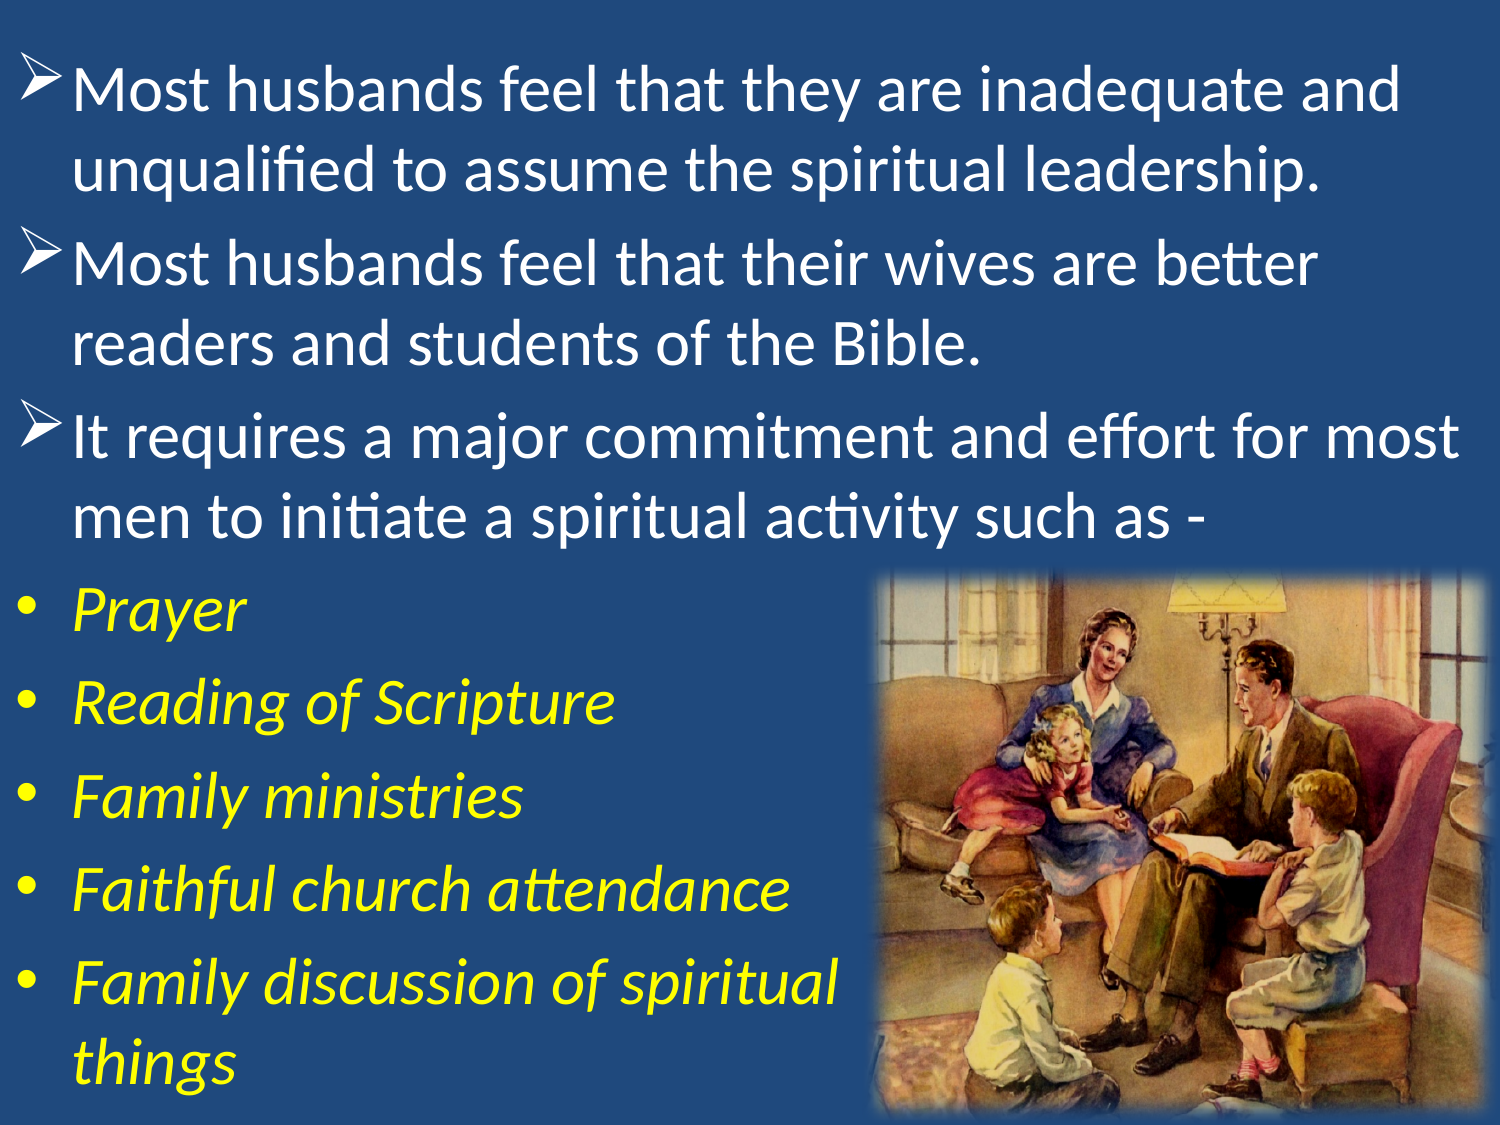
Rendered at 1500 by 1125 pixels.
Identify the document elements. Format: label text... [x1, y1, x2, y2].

list Most husbands feel that they are inadequate and unqualified to assume the spiritual leadership. Most husbands feel that their wives are better readers and students of the Bible. It requires a major commitment and effort for most men to initiate a spiritual activity such as - Prayer Reading of Scripture Family ministries Faithful church attendance Family discussion of spiritual things [0, 37, 1500, 1125]
picture [862, 562, 1500, 1125]
